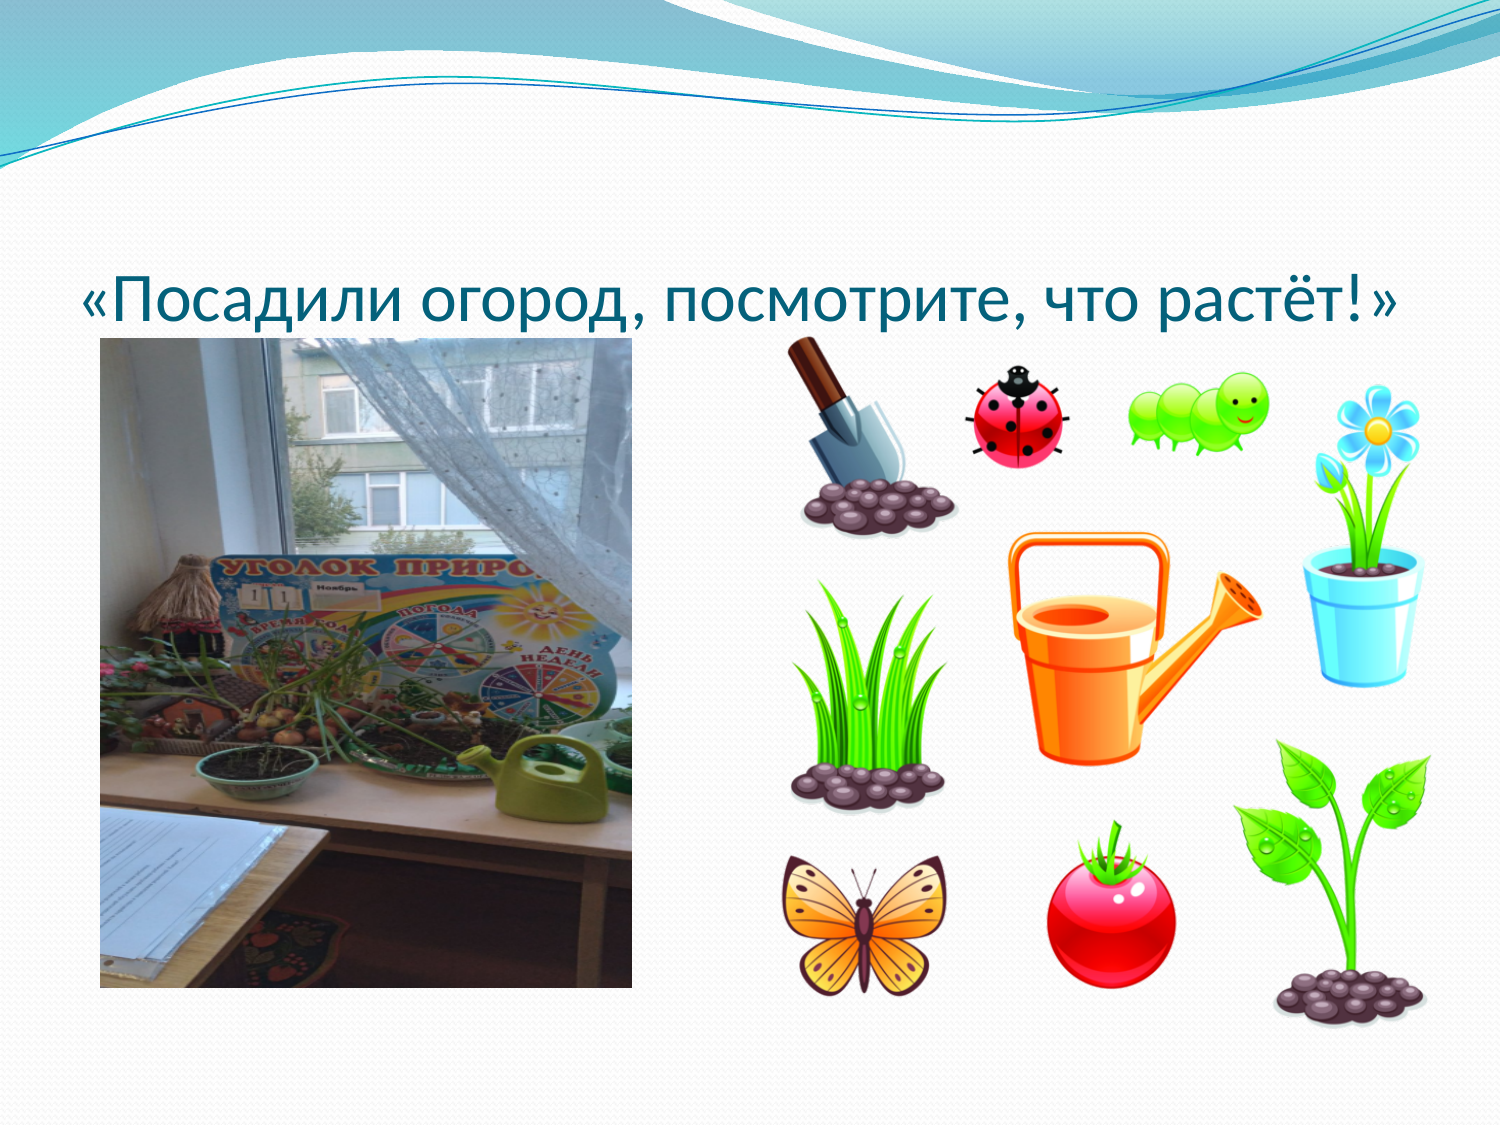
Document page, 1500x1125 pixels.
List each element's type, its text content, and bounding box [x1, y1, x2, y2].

picture [749, 314, 1467, 1052]
title «Посадили огород, посмотрите, что растёт!» [64, 231, 1415, 420]
picture [100, 337, 633, 988]
